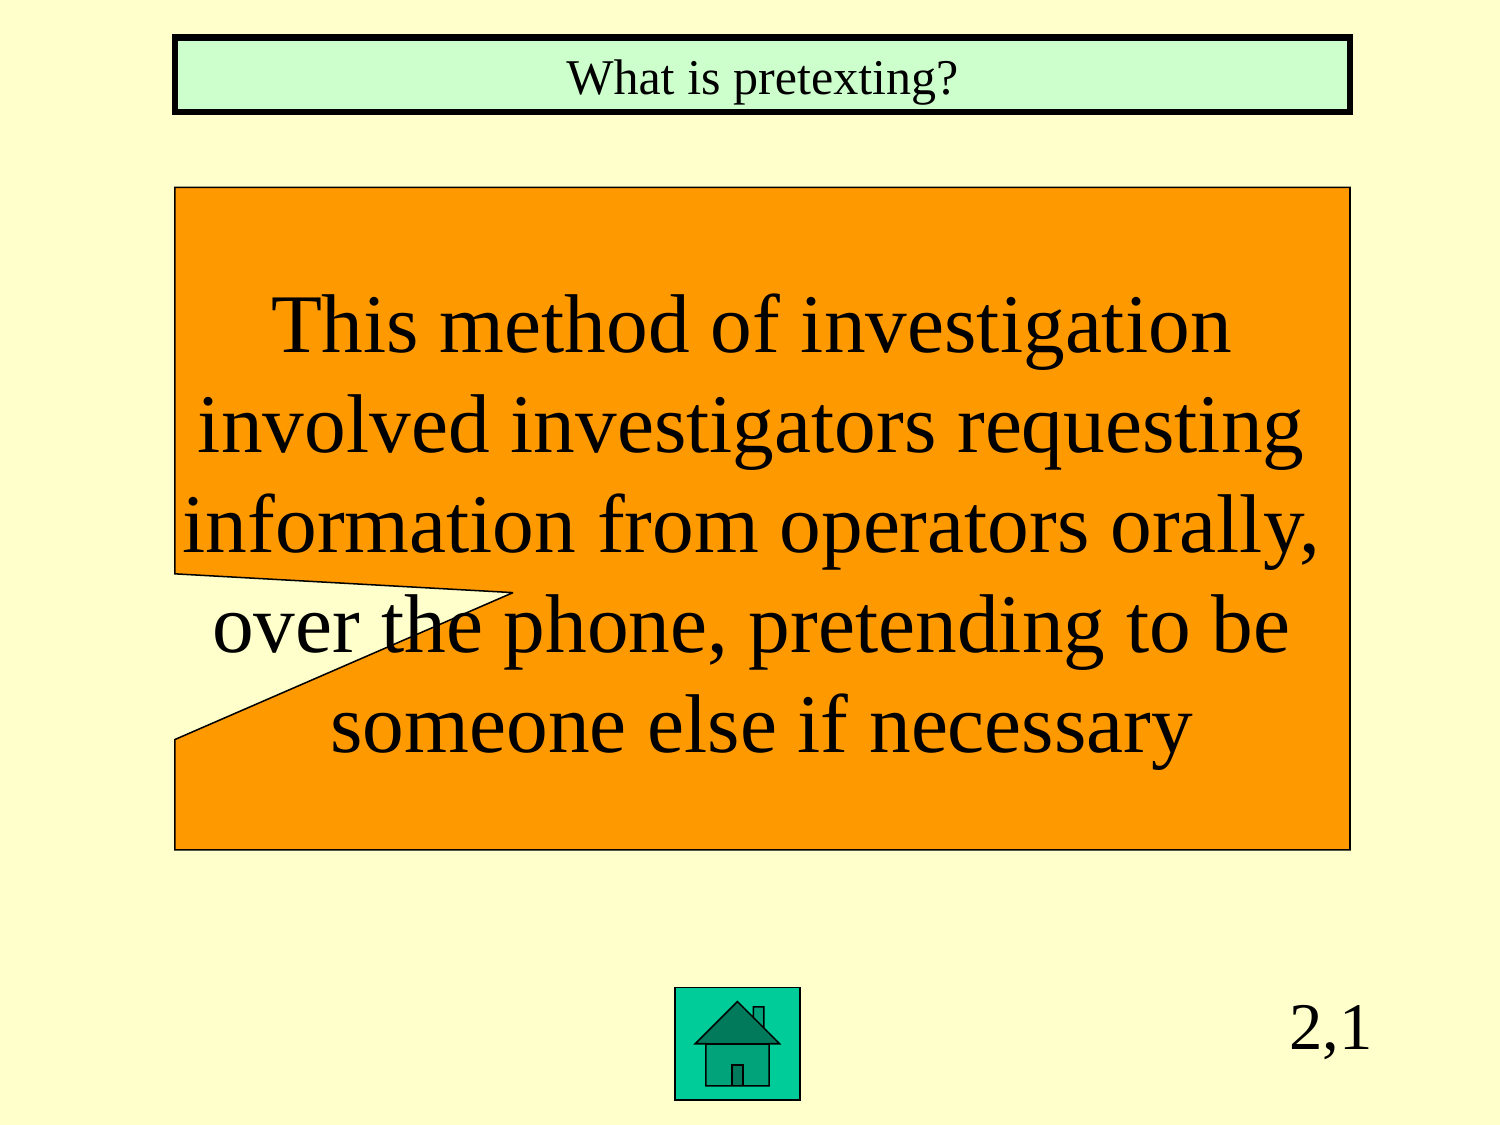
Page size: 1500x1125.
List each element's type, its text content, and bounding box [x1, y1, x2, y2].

text_box What is pretexting? [174, 37, 1350, 113]
text_box [675, 987, 801, 1101]
text_box This method of investigation involved investigators requesting information from operators orally, over the phone, pretending to be someone else if necessary [174, 187, 1351, 850]
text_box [249, 228, 1251, 897]
subtitle 2,1 [1162, 974, 1500, 1125]
